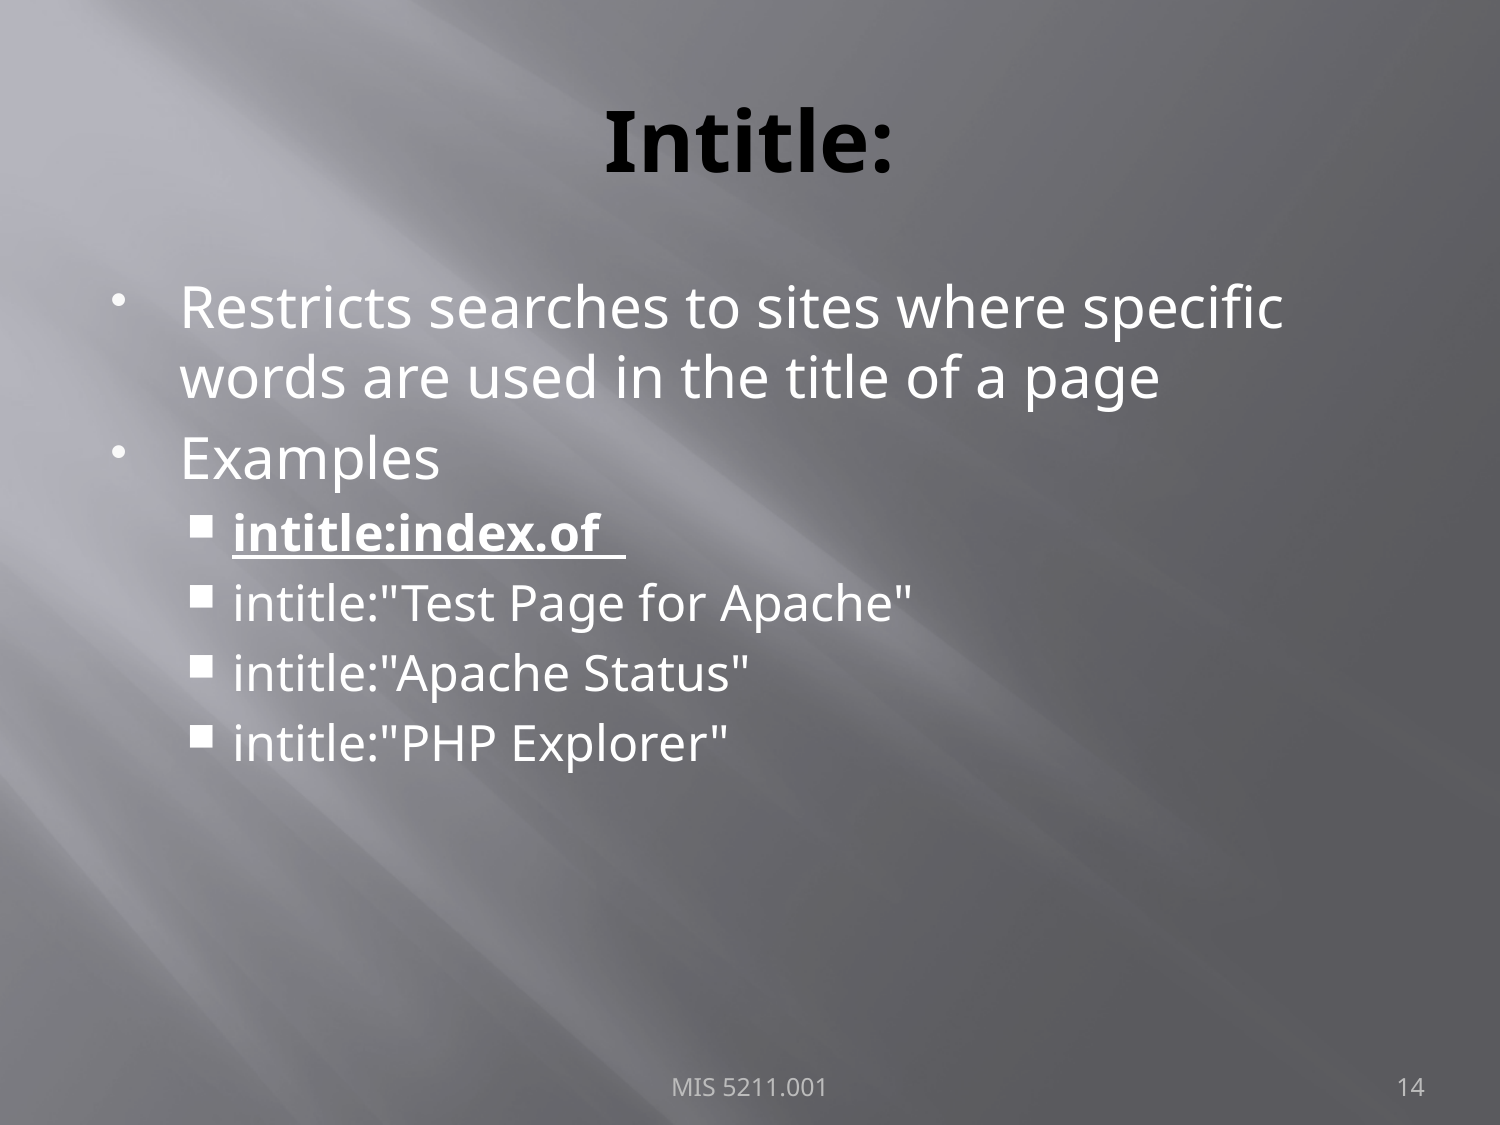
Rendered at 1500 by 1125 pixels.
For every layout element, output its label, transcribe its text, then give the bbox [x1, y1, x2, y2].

footer MIS 5211.001 [512, 1052, 988, 1113]
list Restricts searches to sites where specific words are used in the title of a page Examples intitle:index.of intitle:"Test Page for Apache" intitle:"Apache Status" intitle:"PHP Explorer" [75, 262, 1425, 1035]
title Intitle: [75, 45, 1425, 233]
slide_number 14 [1299, 1052, 1425, 1113]
